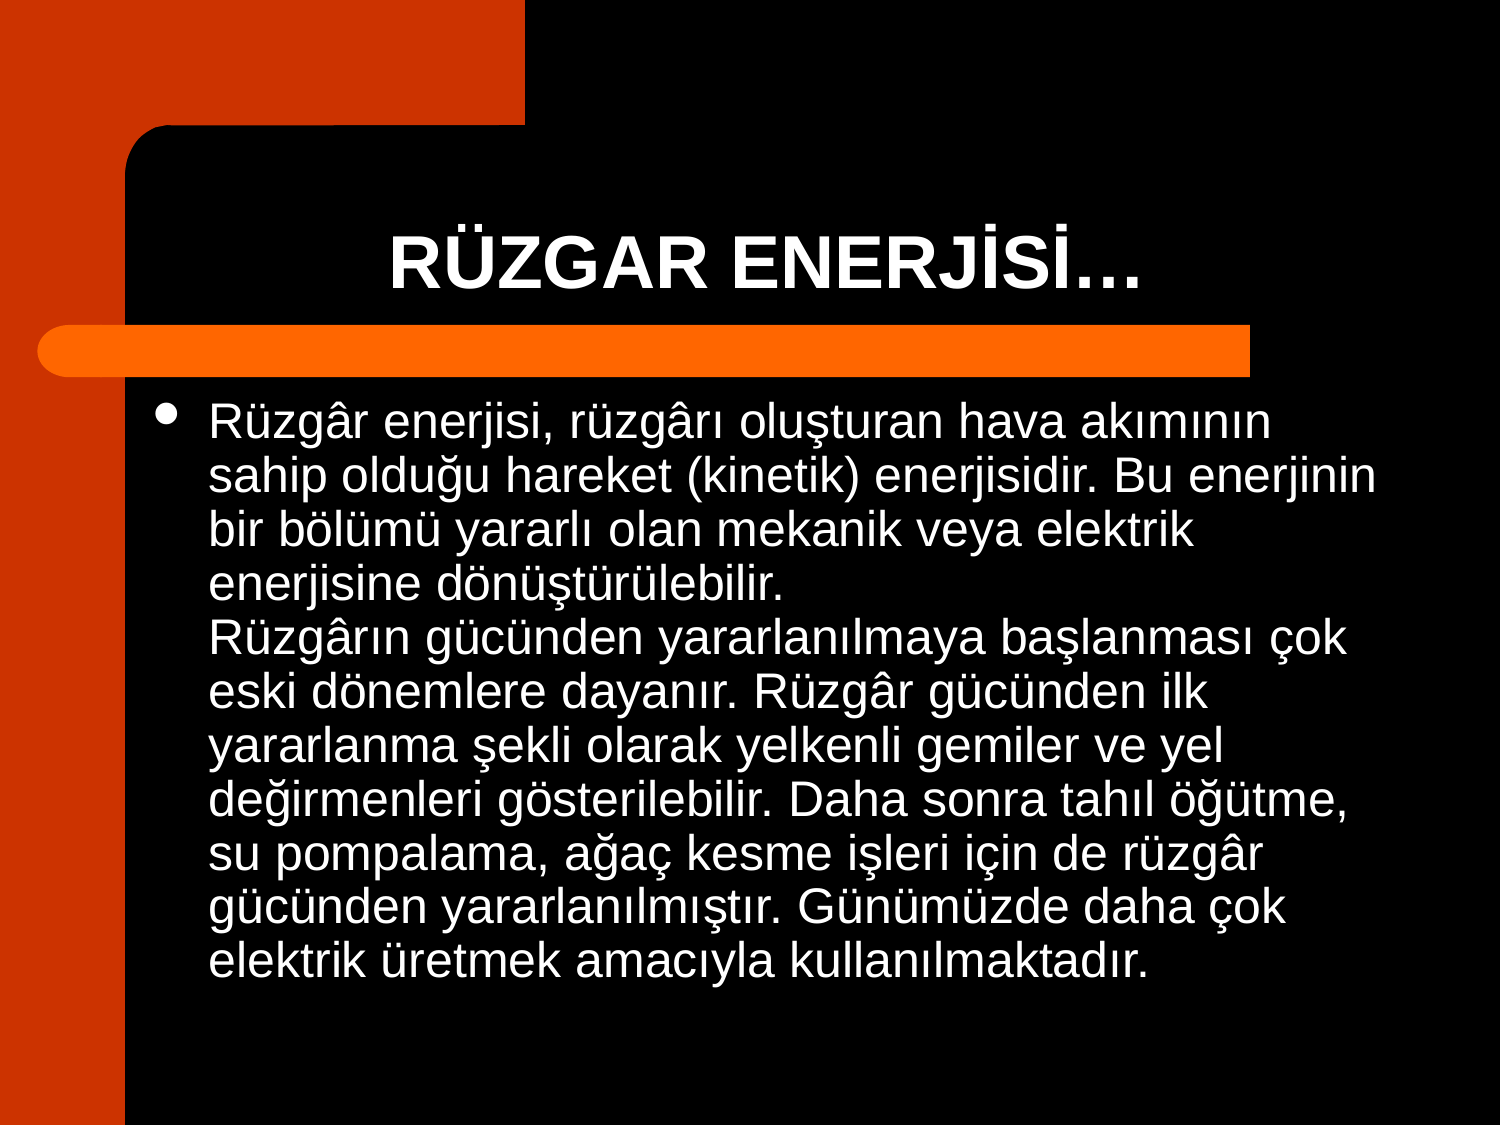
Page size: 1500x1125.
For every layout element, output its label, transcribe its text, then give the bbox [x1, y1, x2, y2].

title RÜZGAR ENERJİSİ… [125, 125, 1425, 313]
list Rüzgâr enerjisi, rüzgârı oluşturan hava akımının sahip olduğu hareket (kinetik) enerjisidir. Bu enerjinin bir bölümü yararlı olan mekanik veya elektrik enerjisine dönüştürülebilir. Rüzgârın gücünden yararlanılmaya başlanması çok eski dönemlere dayanır. Rüzgâr gücünden ilk yararlanma şekli olarak yelkenli gemiler ve yel değirmenleri gösterilebilir. Daha sonra tahıl öğütme, su pompalama, ağaç kesme işleri için de rüzgâr gücünden yararlanılmıştır. Günümüzde daha çok elektrik üretmek amacıyla kullanılmaktadır. [137, 387, 1400, 999]
